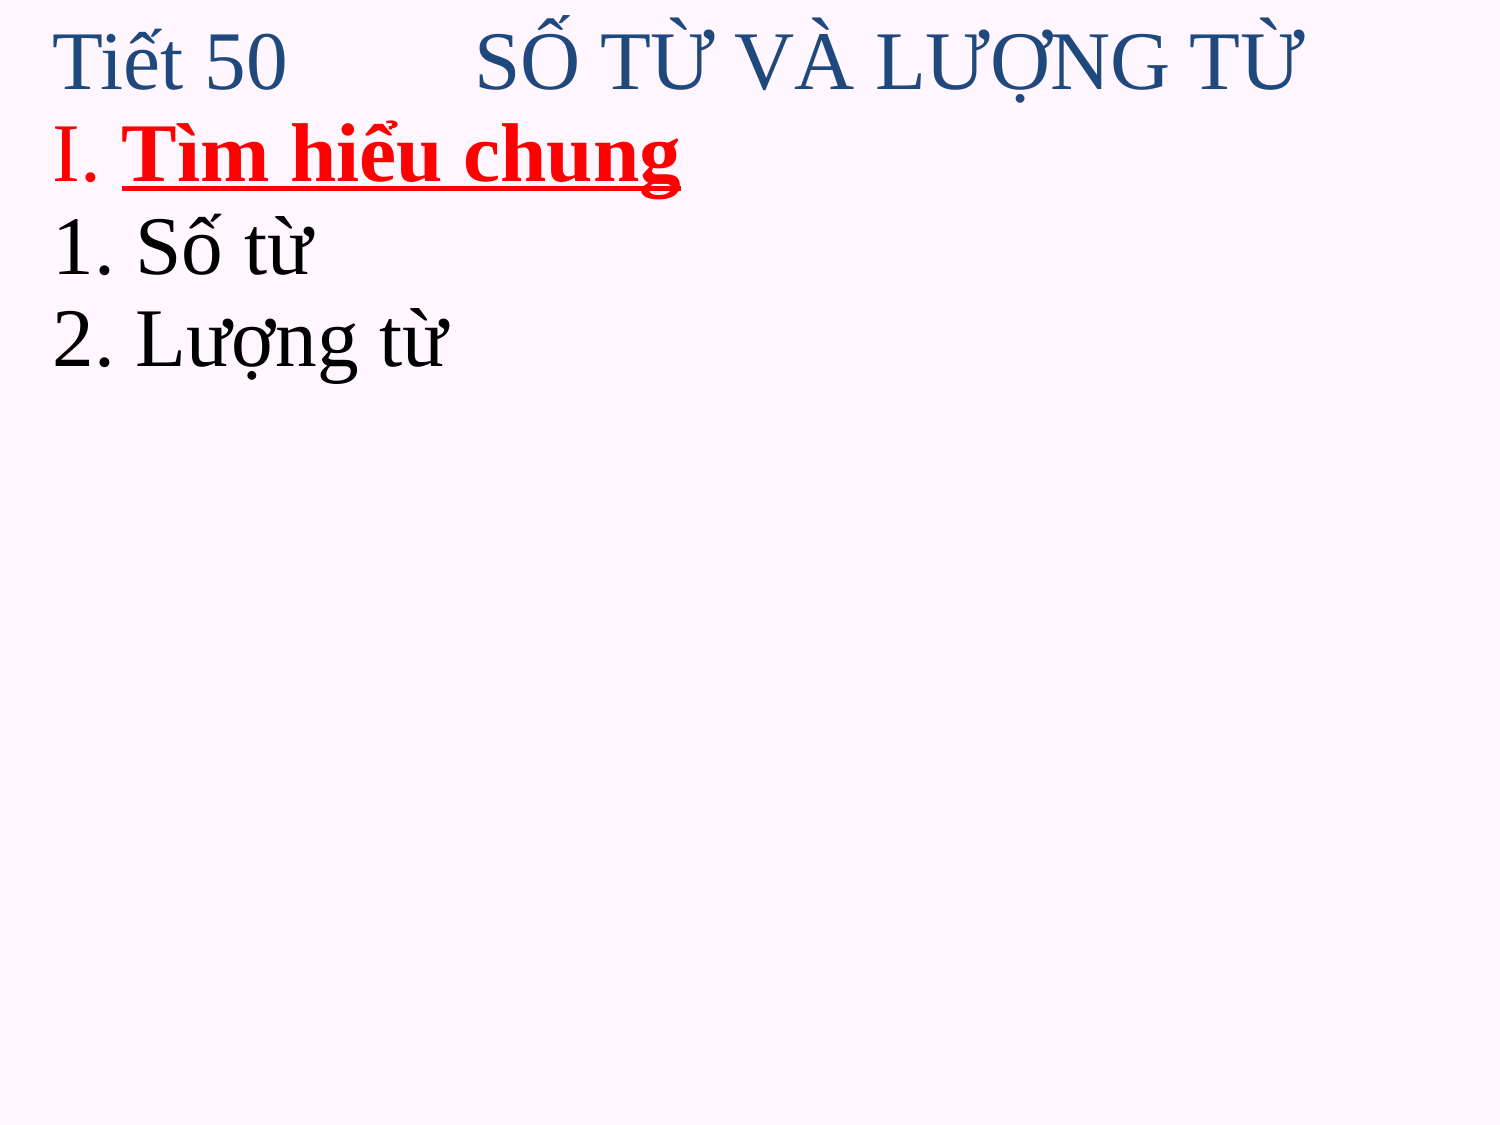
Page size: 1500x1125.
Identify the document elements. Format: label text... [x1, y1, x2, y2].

title Tiết 50 SỐ TỪ VÀ LƯỢNG TỪ I. Tìm hiểu chung 1. Số từ 2. Lượng từ [37, 0, 1500, 400]
